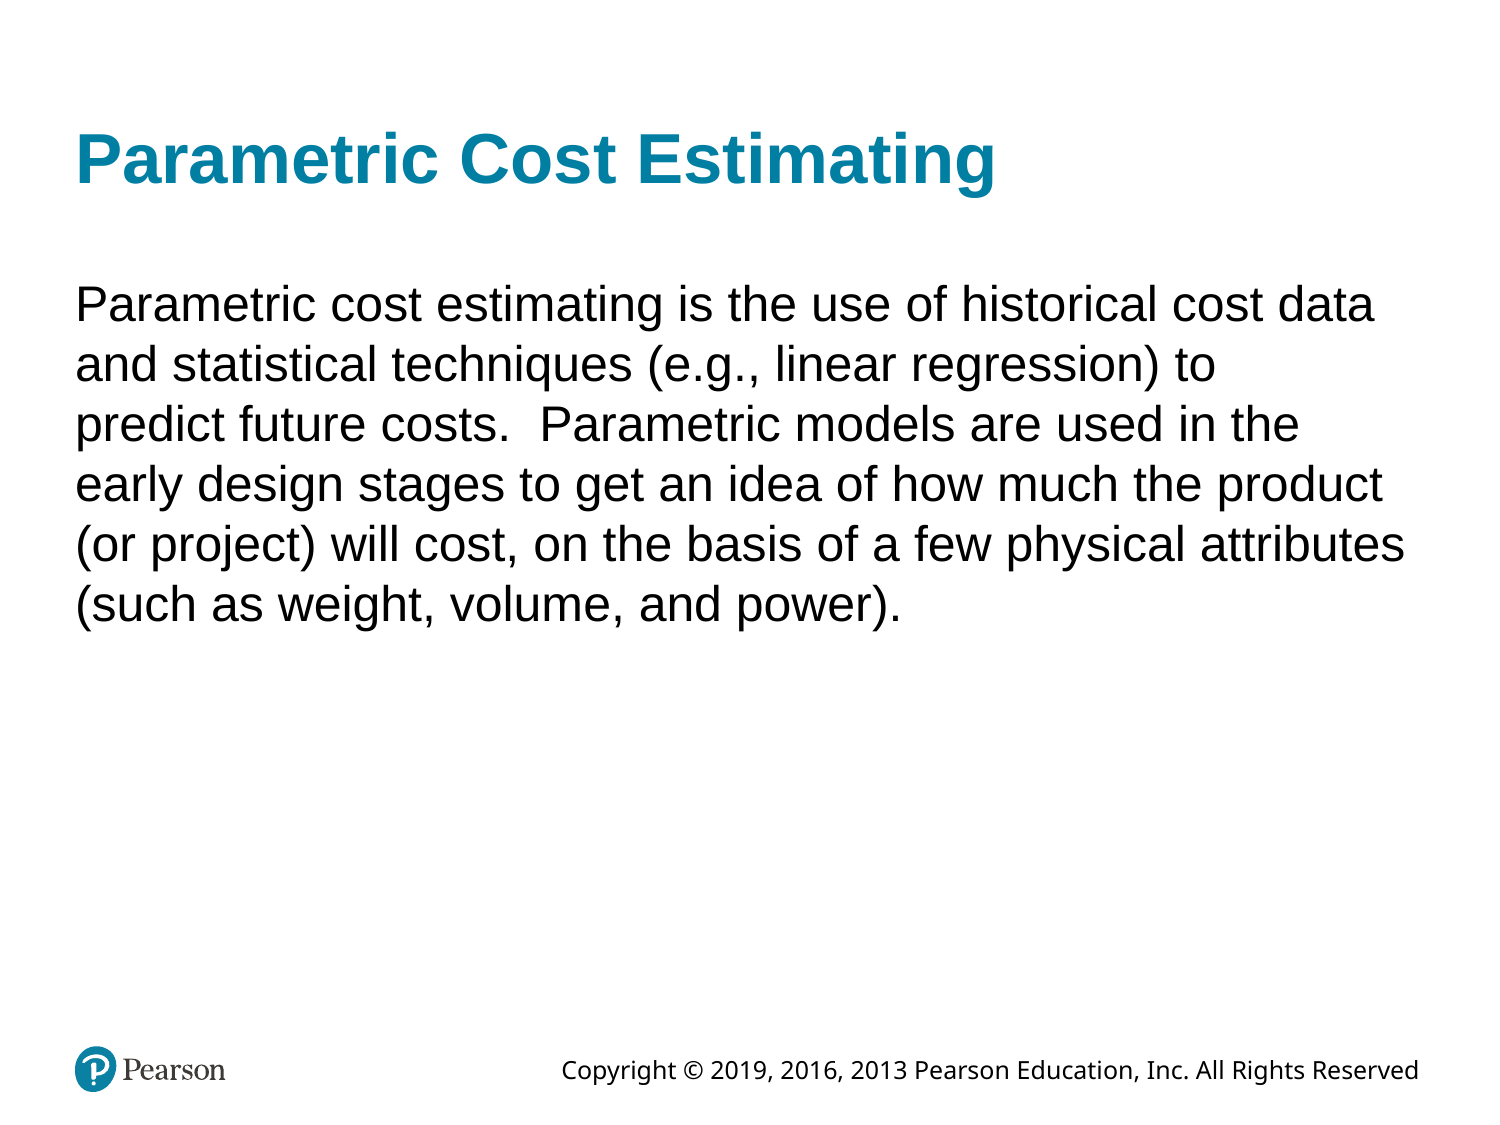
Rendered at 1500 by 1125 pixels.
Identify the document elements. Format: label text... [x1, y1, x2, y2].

title Parametric Cost Estimating [75, 9, 1425, 198]
list Parametric cost estimating is the use of historical cost data and statistical techniques (e.g., linear regression) to predict future costs. Parametric models are used in the early design stages to get an idea of how much the product (or project) will cost, on the basis of a few physical attributes (such as weight, volume, and power). [75, 271, 1423, 685]
